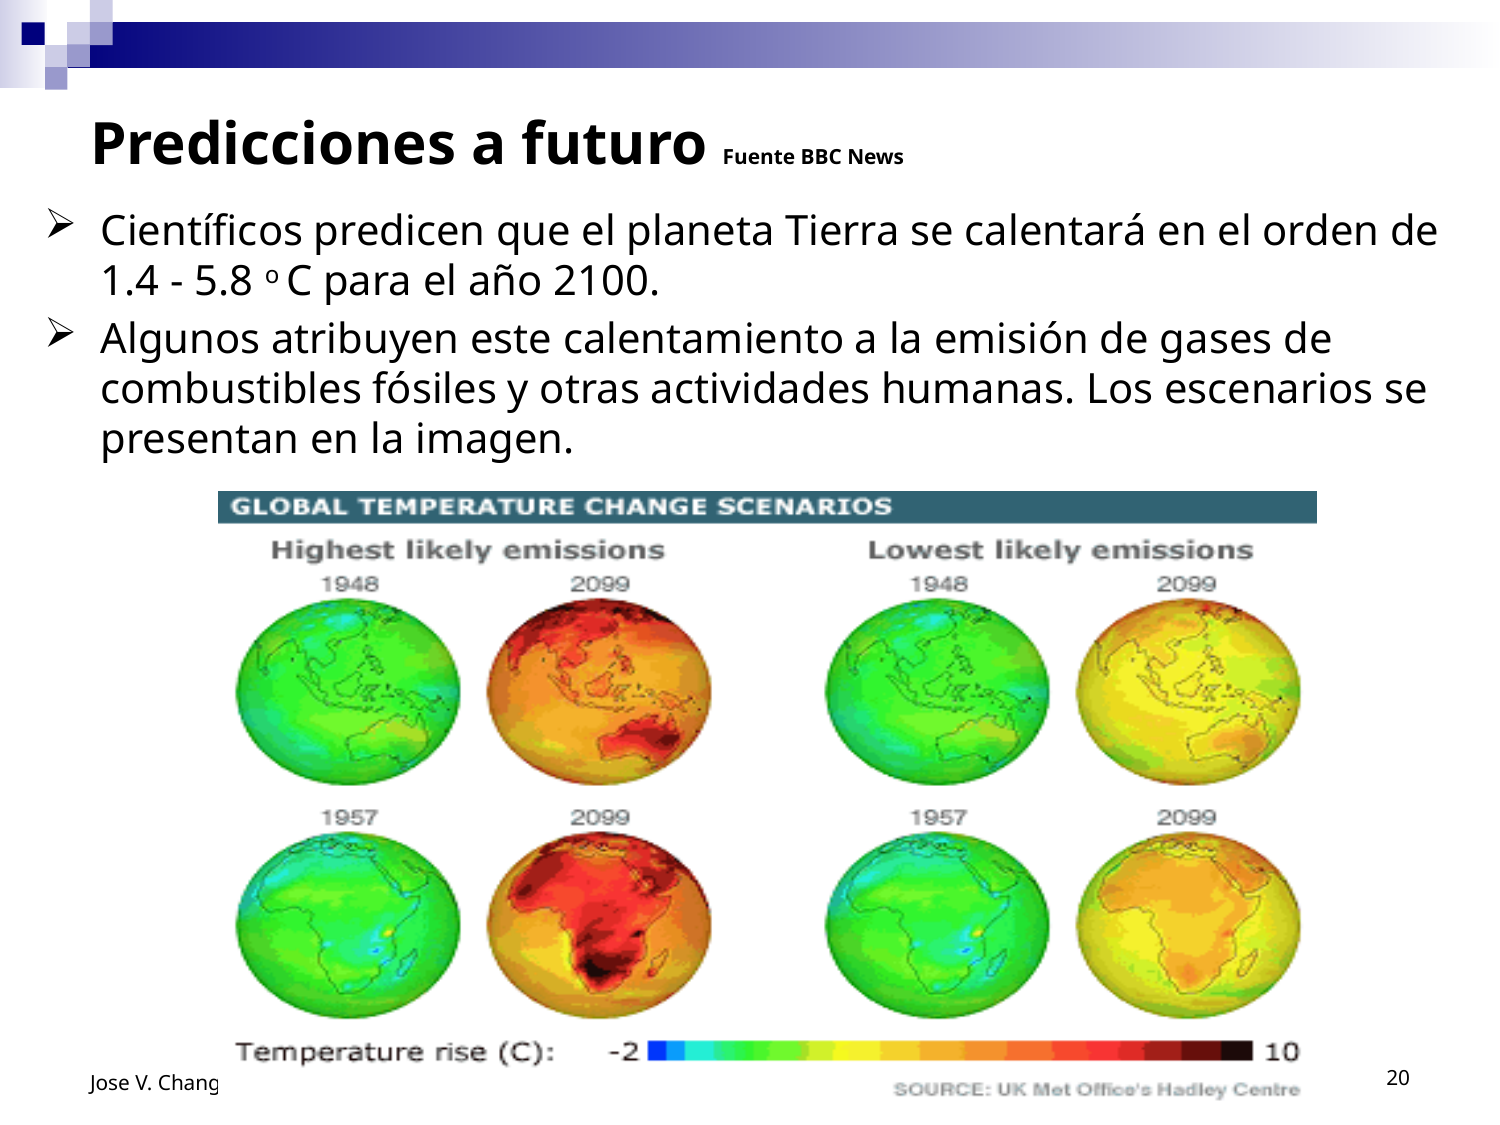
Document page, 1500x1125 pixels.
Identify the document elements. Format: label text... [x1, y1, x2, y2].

slide_number Jose V. Chang Gómez [74, 1024, 213, 1103]
list Científicos predicen que el planeta Tierra se calentará en el orden de 1.4 - 5.8 o C para el año 2100. Algunos atribuyen este calentamiento a la emisión de gases de combustibles fósiles y otras actividades humanas. Los escenarios se presentan en la imagen. [29, 196, 1470, 552]
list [218, 491, 1318, 1125]
slide_number 20 [1323, 1024, 1426, 1101]
title Predicciones a futuro Fuente BBC News [74, 74, 1426, 196]
